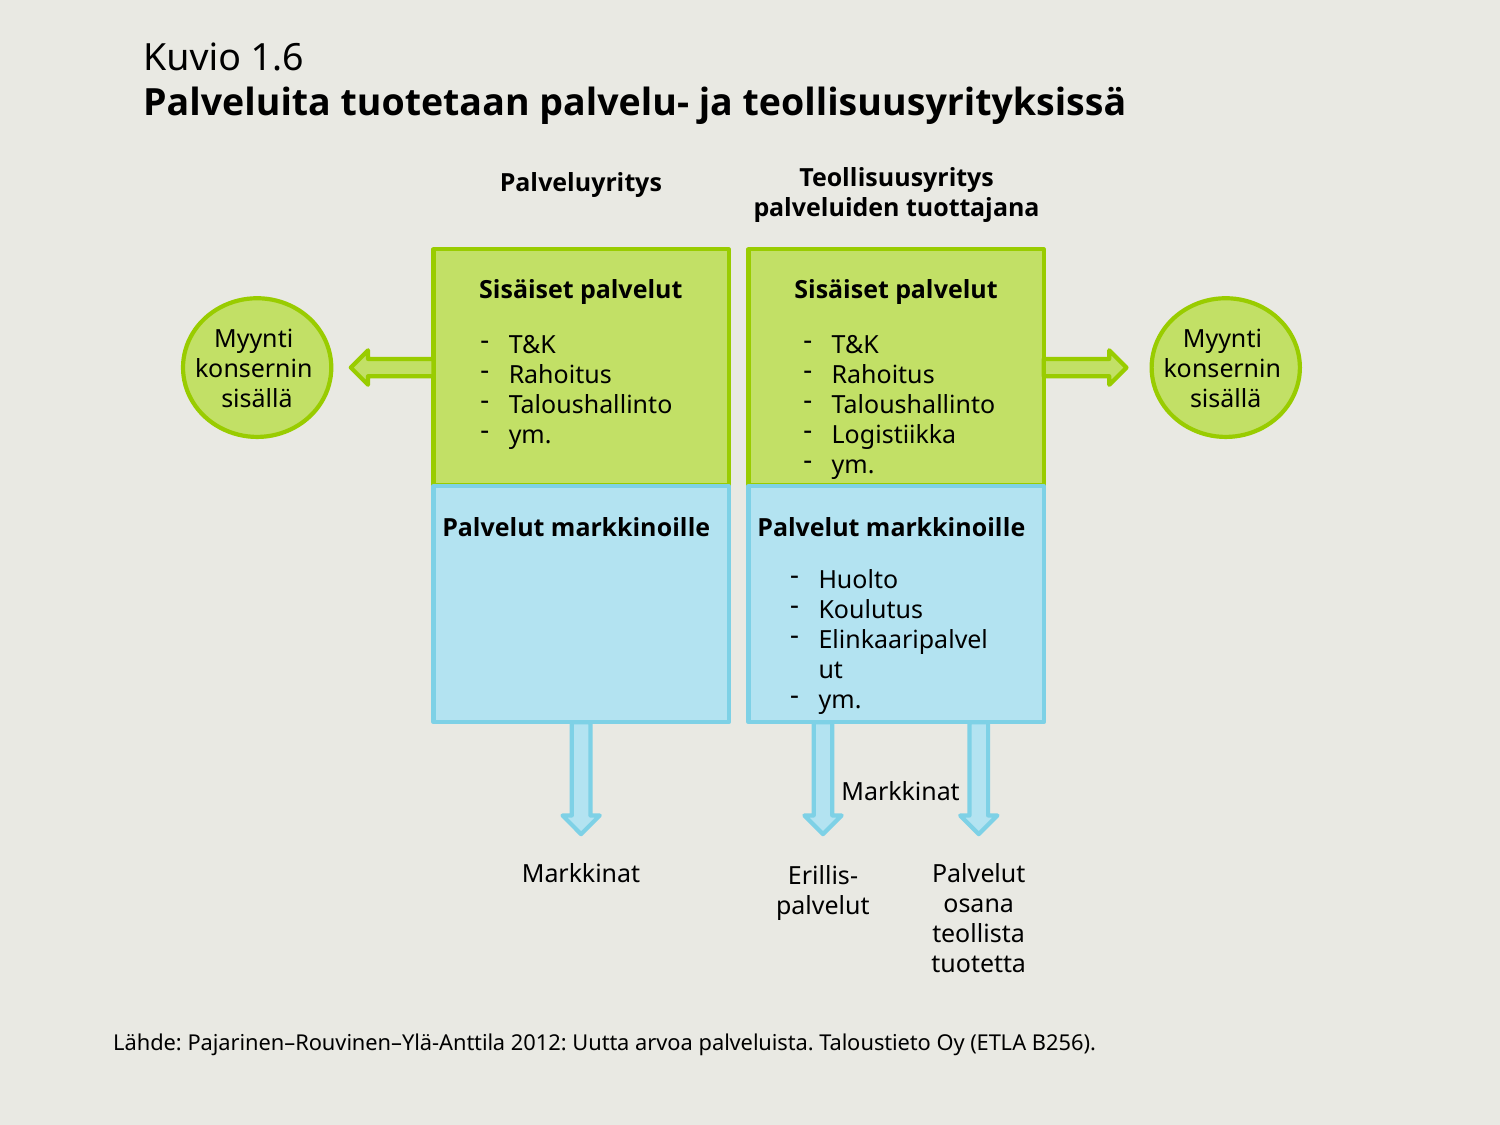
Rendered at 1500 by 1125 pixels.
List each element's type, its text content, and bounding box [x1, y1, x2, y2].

text_box Teollisuusyritys palveluiden tuottajana [737, 161, 1057, 222]
text_box [746, 484, 1046, 724]
text_box [431, 484, 731, 724]
text_box Palvelut markkinoille [757, 511, 1026, 542]
text_box [146, 124, 1337, 1031]
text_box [182, 297, 332, 438]
text_box [1041, 348, 1129, 387]
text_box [1151, 297, 1301, 438]
text_box Huolto Koulutus Elinkaaripalvelut ym. [790, 563, 1002, 714]
text_box Palvelut markkinoille [442, 511, 711, 542]
text_box Lähde: Pajarinen–Rouvinen–Ylä-Anttila 2012: Uutta arvoa palveluista. Taloustieto Oy (ETLA B256). [113, 1028, 1098, 1056]
text_box [560, 720, 602, 837]
text_box T&K Rahoitus Taloushallinto Logistiikka ym. [803, 328, 1015, 479]
text_box Palveluyritys [495, 161, 667, 197]
text_box T&K Rahoitus Taloushallinto ym. [480, 328, 693, 449]
text_box Erillis- palvelut [749, 859, 897, 920]
text_box Sisäiset palvelut [479, 273, 683, 304]
text_box [802, 720, 844, 837]
text_box Markkinat [835, 775, 966, 806]
text_box [348, 348, 436, 387]
text_box [746, 247, 1046, 484]
text_box Kuvio 1.6 Palveluita tuotetaan palvelu- ja teollisuusyrityksissä [143, 33, 1459, 124]
text_box [958, 720, 1000, 837]
text_box Sisäiset palvelut [794, 273, 998, 304]
text_box [431, 247, 731, 484]
text_box Markkinat [515, 857, 647, 888]
text_box Palvelut osana teollista tuotetta [913, 857, 1044, 978]
